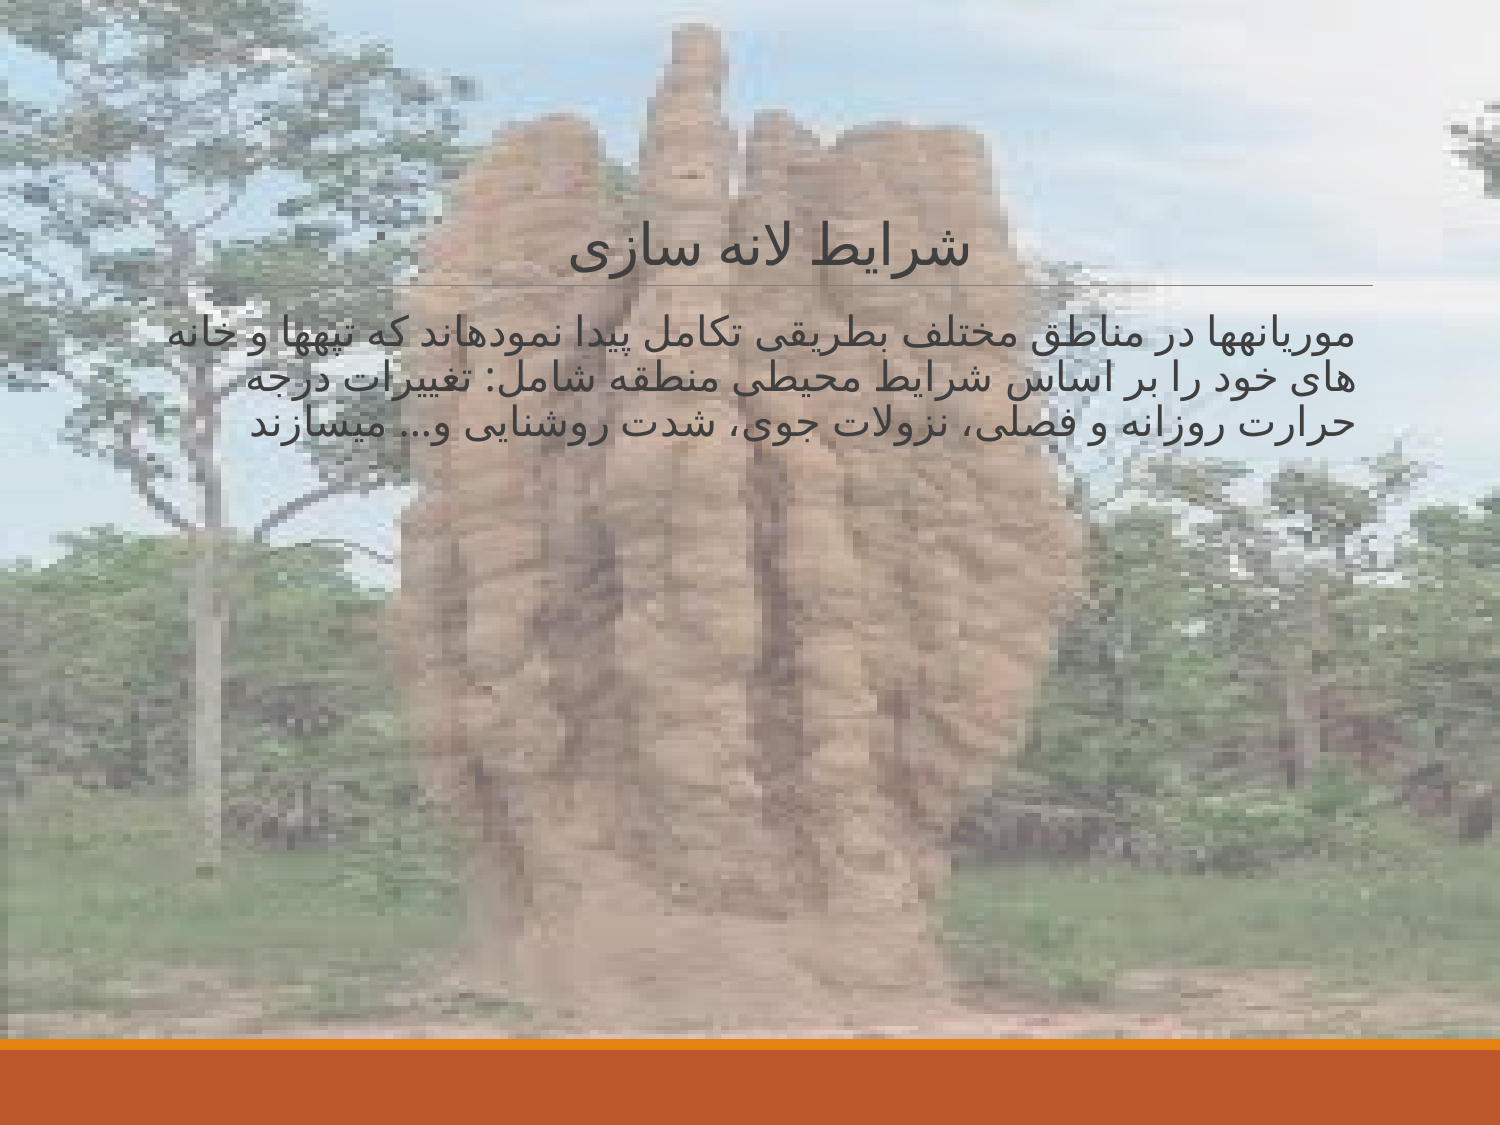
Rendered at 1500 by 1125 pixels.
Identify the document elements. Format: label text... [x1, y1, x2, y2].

title شرایط لانه سازی [135, 47, 1373, 285]
list موریانه⁯ها در مناطق مختلف بطریقی تکامل پیدا نموده⁯اند که تپه⁯ها و خانه های خود را بر اساس شرایط محیطی منطقه شامل: تغییرات درجه حرارت روزانه و فصلی، نزولات جوی، شدت روشنایی و... می⁯سازند [135, 302, 1373, 963]
